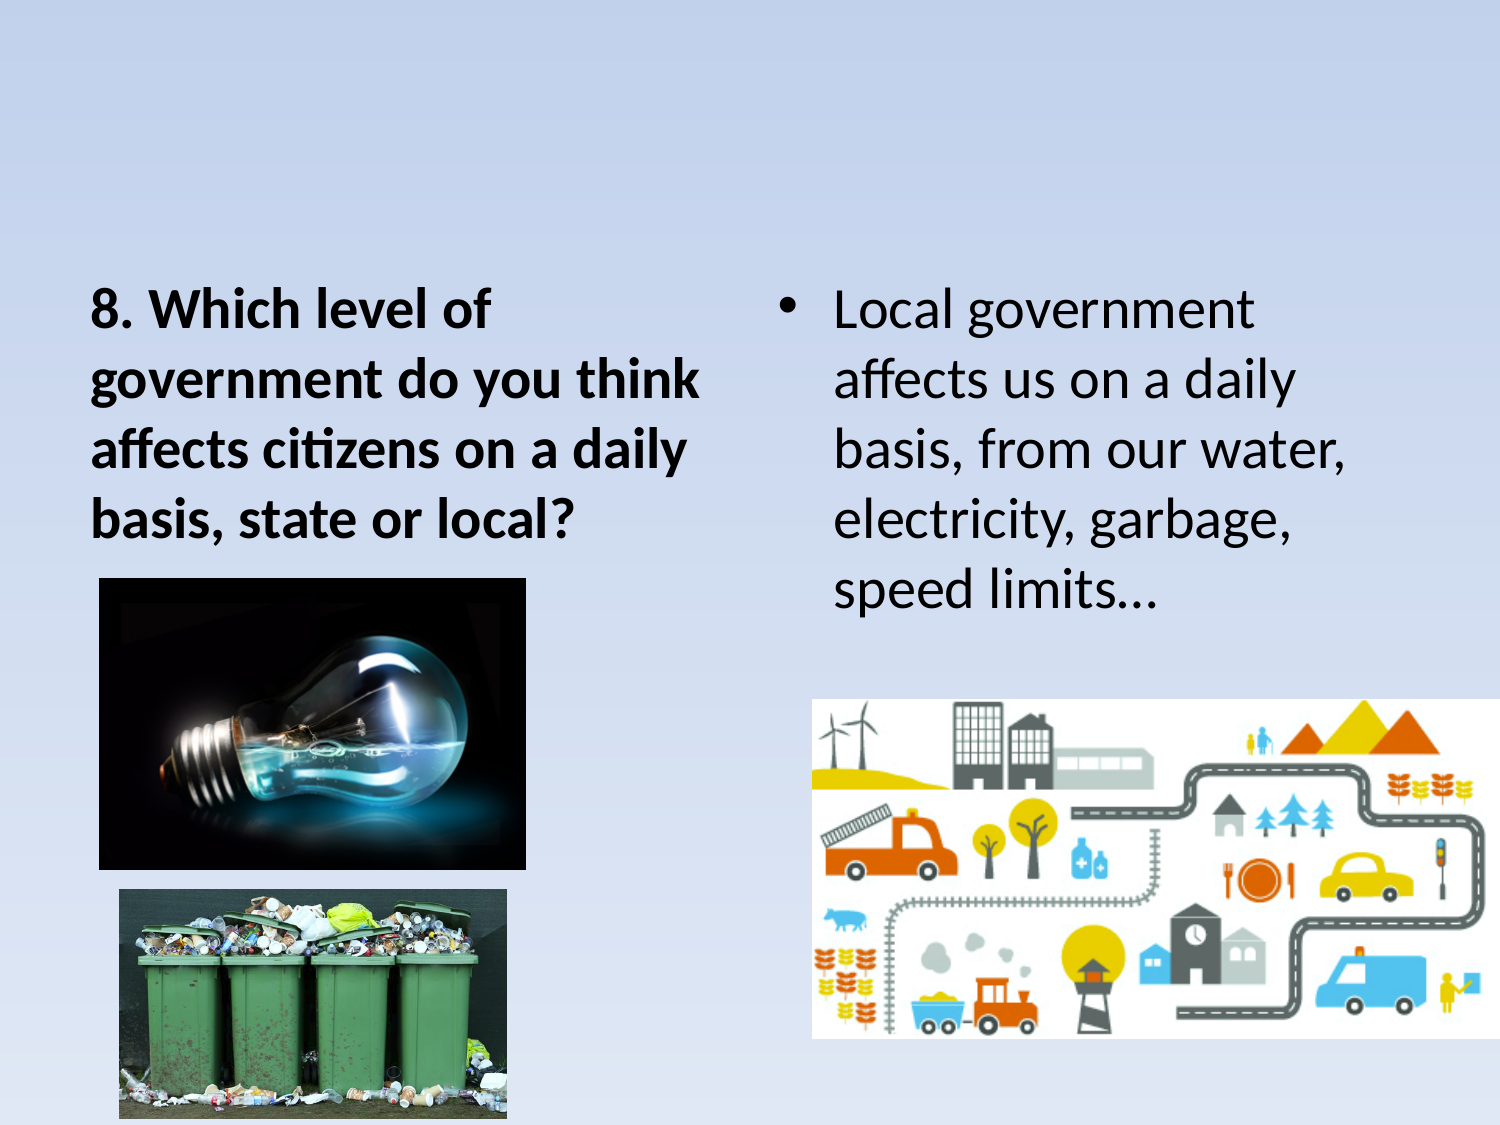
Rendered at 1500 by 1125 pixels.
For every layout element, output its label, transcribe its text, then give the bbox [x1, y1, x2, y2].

picture [118, 888, 507, 1120]
picture [99, 578, 527, 870]
list 8. Which level of government do you think affects citizens on a daily basis, state or local? [75, 262, 738, 1005]
list Local government affects us on a daily basis, from our water, electricity, garbage, speed limits… [762, 262, 1425, 1005]
picture [812, 699, 1500, 1040]
